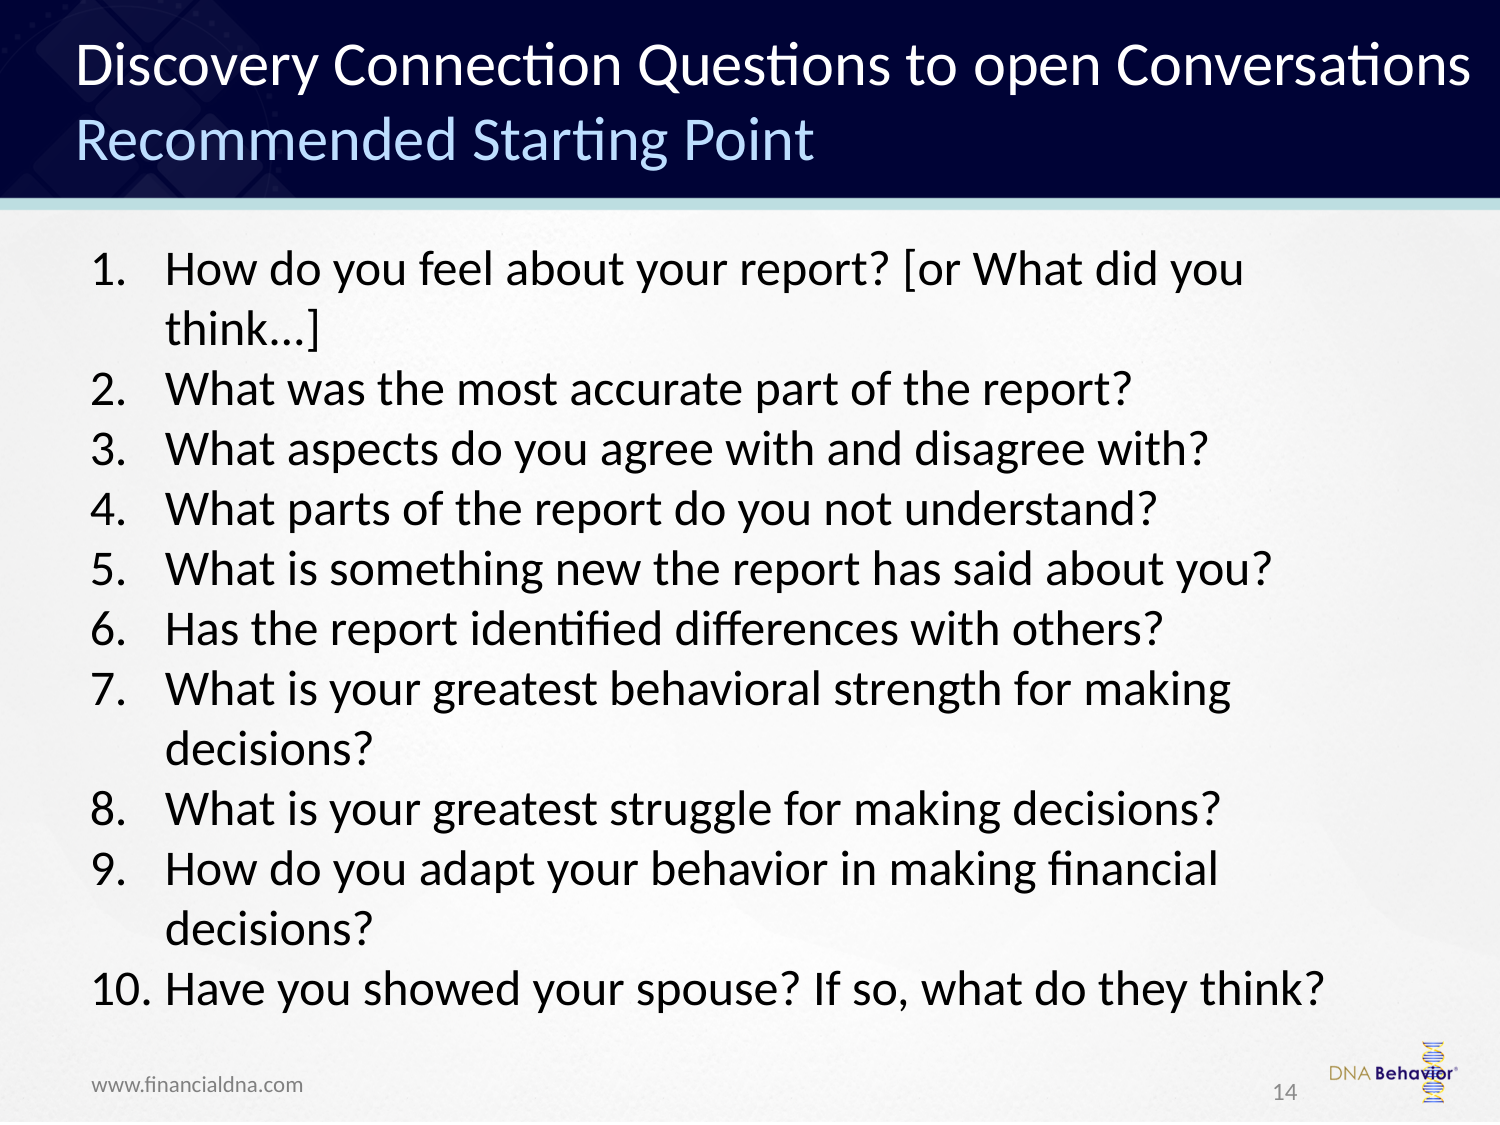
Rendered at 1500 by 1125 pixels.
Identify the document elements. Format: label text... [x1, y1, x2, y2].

title Discovery Connection Questions to open Conversations Recommended Starting Point [75, 24, 1500, 97]
text_box How do you feel about your report? [or What did you think...] What was the most accurate part of the report? What aspects do you agree with and disagree with? What parts of the report do you not understand? What is something new the report has said about you? Has the report identified differences with others? What is your greatest behavioral strength for making decisions? What is your greatest struggle for making decisions? How do you adapt your behavior in making financial decisions? Have you showed your spouse? If so, what do they think? [75, 227, 1407, 1023]
picture [0, 0, 1500, 1125]
slide_number 14 [962, 1060, 1313, 1121]
